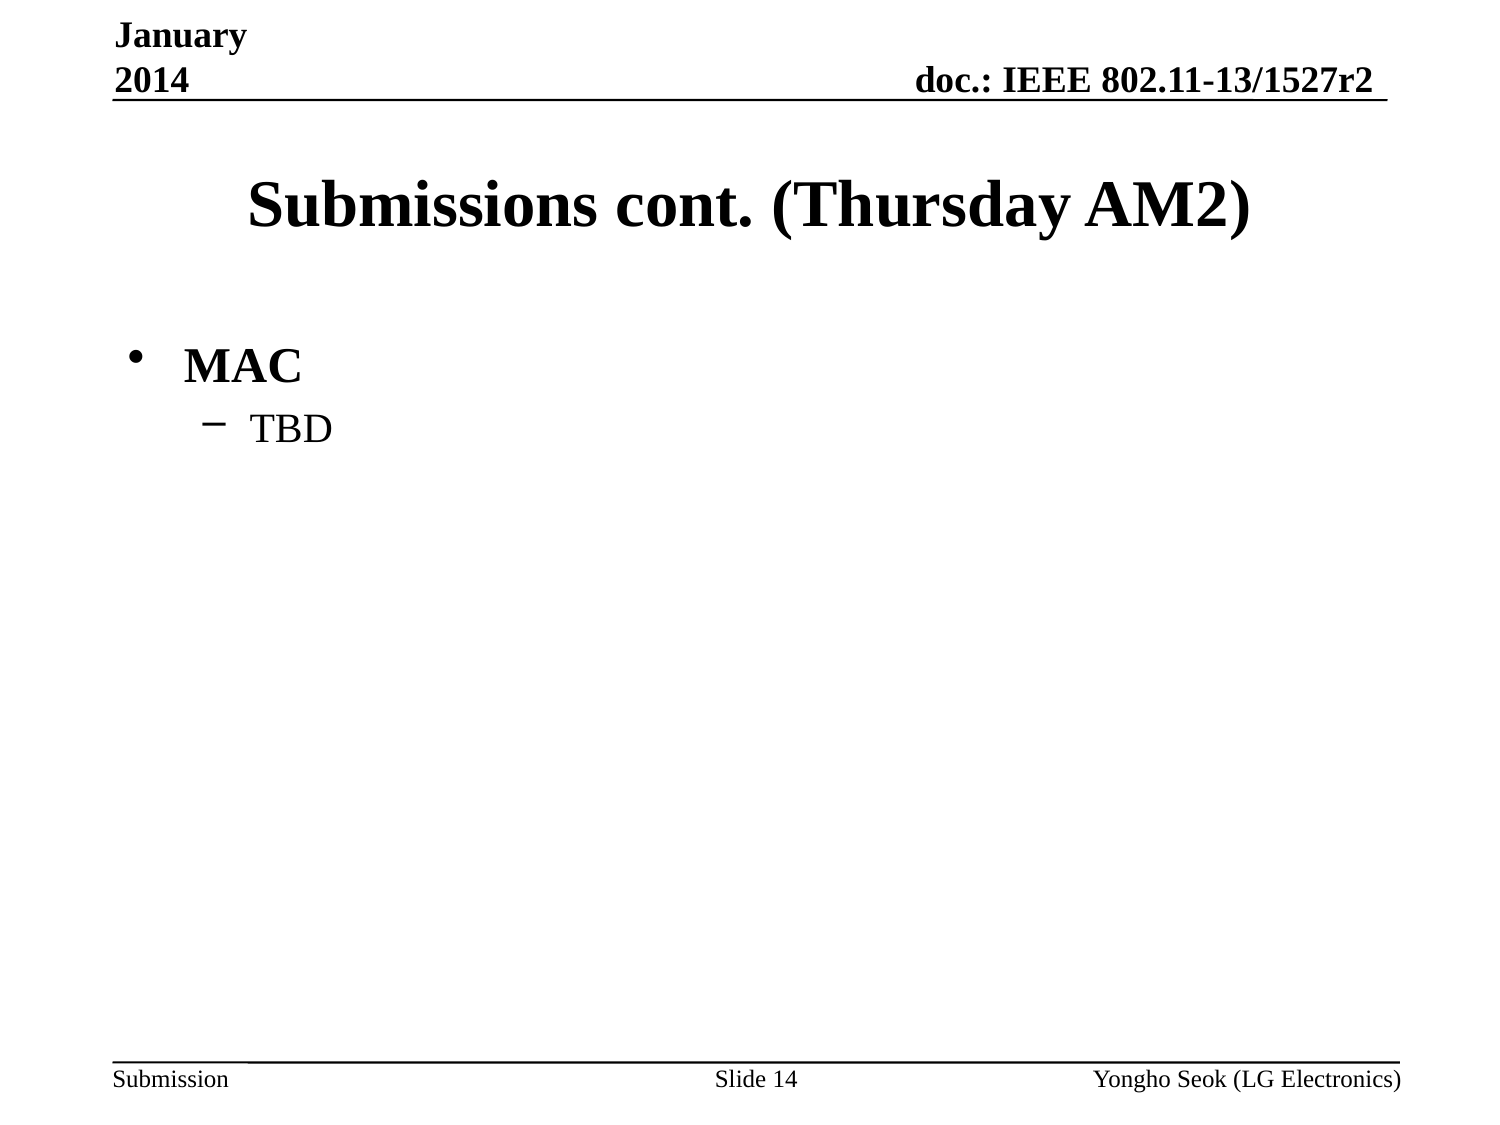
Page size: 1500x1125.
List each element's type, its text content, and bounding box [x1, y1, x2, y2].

slide_number Slide 14 [712, 1061, 800, 1093]
footer Yongho Seok (LG Electronics) [1088, 1061, 1402, 1093]
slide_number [114, 54, 333, 101]
title Submissions cont. (Thursday AM2) [112, 112, 1388, 288]
list MAC TBD [112, 324, 1388, 1001]
